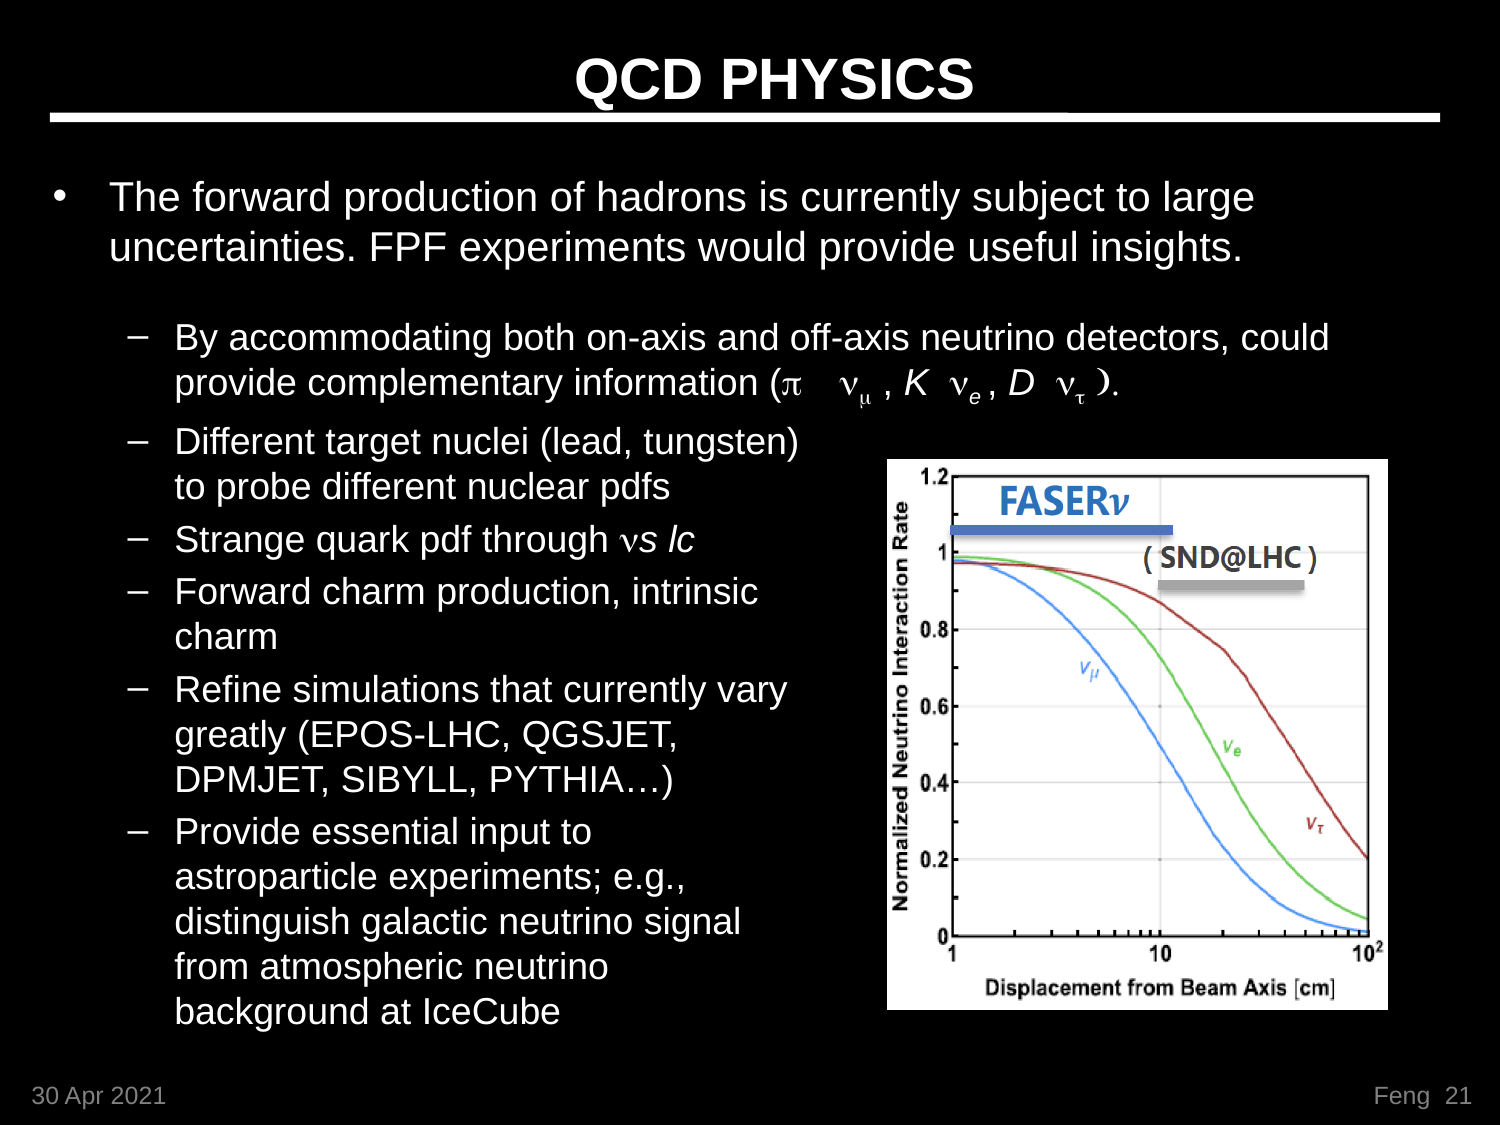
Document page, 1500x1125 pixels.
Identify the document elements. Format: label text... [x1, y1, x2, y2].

picture [887, 459, 1388, 1010]
title QCD PHYSICS [212, 40, 1338, 113]
